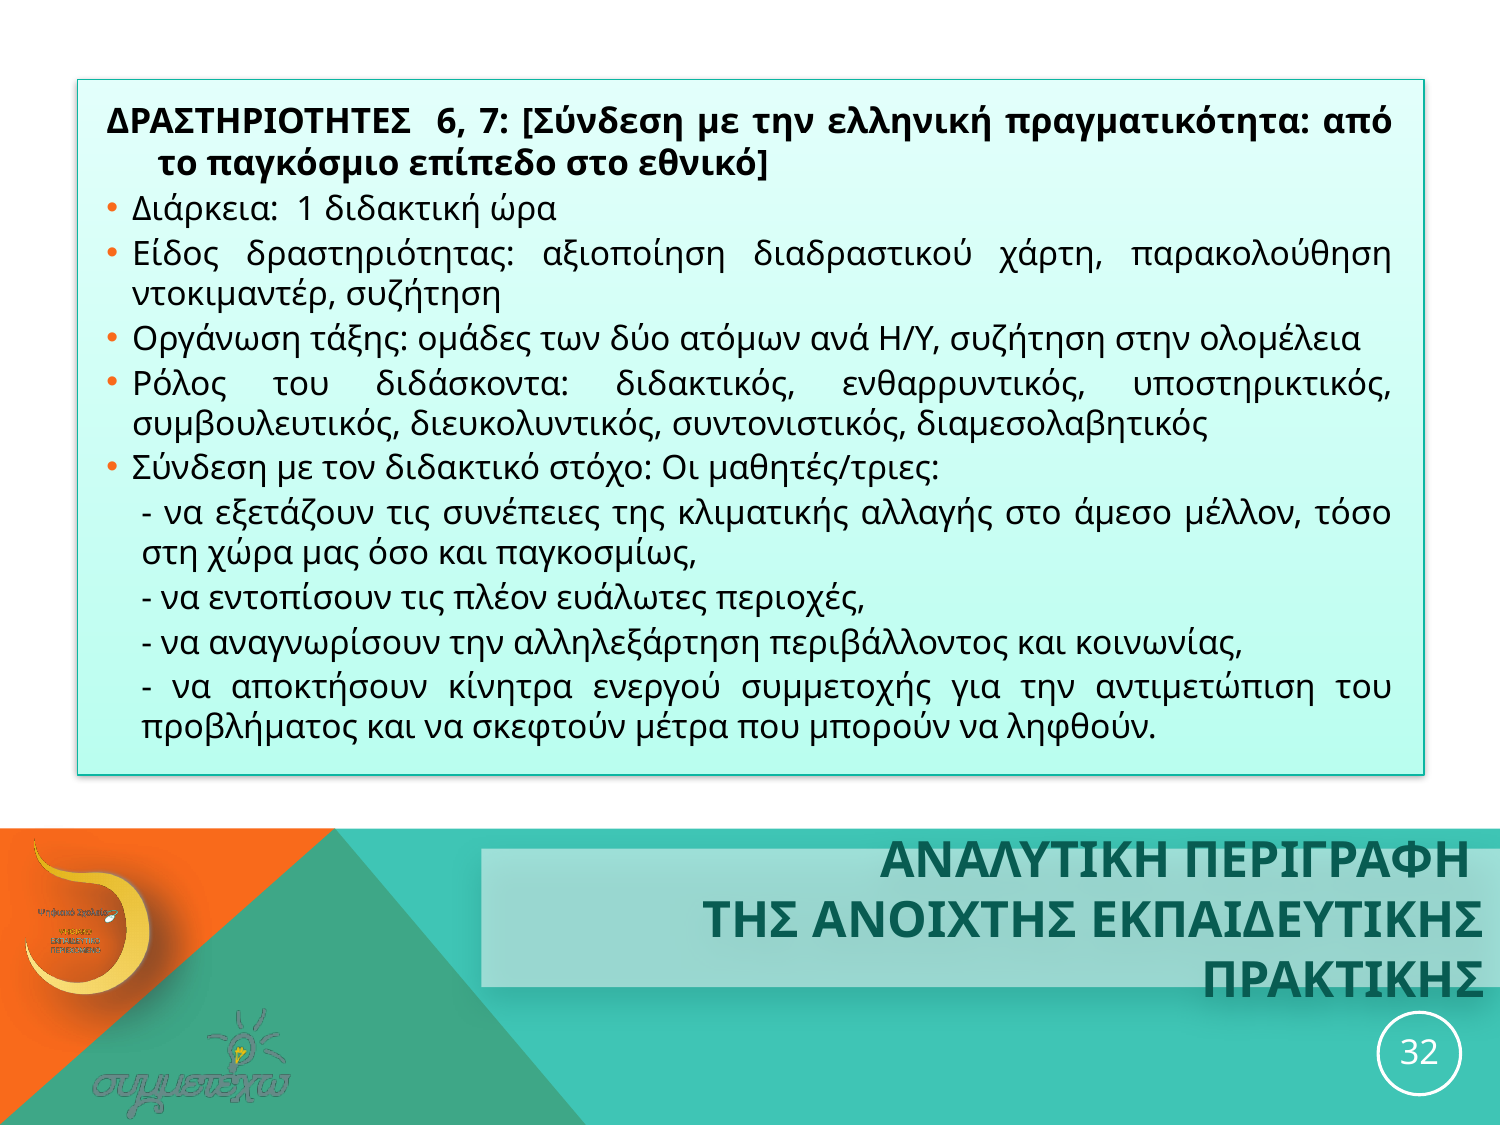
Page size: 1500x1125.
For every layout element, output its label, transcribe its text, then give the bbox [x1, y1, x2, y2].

list ΔΡΑΣΤΗΡΙΟΤΗΤΕΣ 6, 7: [Σύνδεση με την ελληνική πραγματικότητα: από το παγκόσμιο επίπεδο στο εθνικό] Διάρκεια: 1 διδακτική ώρα Είδος δραστηριότητας: αξιοποίηση διαδραστικού χάρτη, παρακολούθηση ντοκιμαντέρ, συζήτηση Οργάνωση τάξης: ομάδες των δύο ατόμων ανά Η/Υ, συζήτηση στην ολομέλεια Ρόλος του διδάσκοντα: διδακτικός, ενθαρρυντικός, υποστηρικτικός, συμβουλευτικός, διευκολυντικός, συντονιστικός, διαμεσολαβητικός Σύνδεση με τον διδακτικό στόχο: Οι μαθητές/τριες: - να εξετάζουν τις συνέπειες της κλιματικής αλλαγής στο άμεσο μέλλον, τόσο στη χώρα μας όσο και παγκοσμίως, - να εντοπίσουν τις πλέον ευάλωτες περιοχές, - να αναγνωρίσουν την αλληλεξάρτηση περιβάλλοντος και κοινωνίας, - να αποκτήσουν κίνητρα ενεργού συμμετοχής για την αντιμετώπιση του προβλήματος και να σκεφτούν μέτρα που μπορούν να ληφθούν. [91, 91, 1409, 769]
picture [79, 1007, 305, 1121]
slide_number 32 [1376, 1010, 1463, 1097]
title ΑΝΑΛΥΤΙΚΗ ΠΕΡΙΓΡΑΦΗ ΤΗΣ ανοιχτησ εκπαιδευτικησ ΠΡΑΚΤΙΚΗΣ [481, 848, 1500, 988]
picture [18, 831, 155, 1006]
